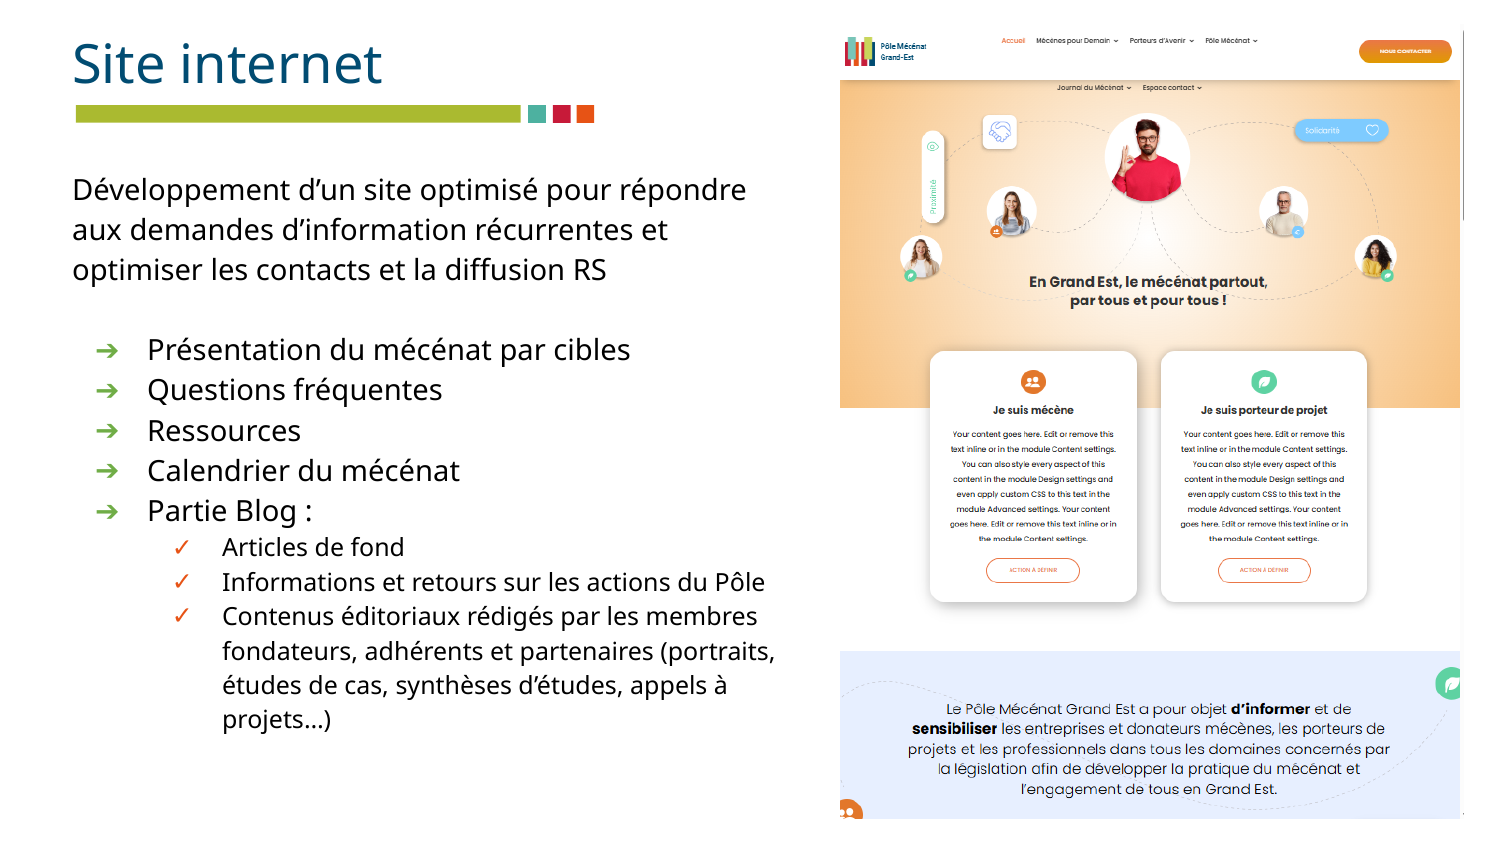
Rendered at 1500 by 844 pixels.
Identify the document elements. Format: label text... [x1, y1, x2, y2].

text_box Site internet Développement d’un site optimisé pour répondre aux demandes d’information récurrentes et optimiser les contacts et la diffusion RS Présentation du mécénat par cibles Questions fréquentes Ressources Calendrier du mécénat Partie Blog : Articles de fond Informations et retours sur les actions du Pôle Contenus éditoriaux rédigés par les membres fondateurs, adhérents et partenaires (portraits, études de cas, synthèses d’études, appels à projets…) [56, 21, 808, 749]
picture [840, 24, 1464, 819]
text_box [75, 104, 595, 124]
